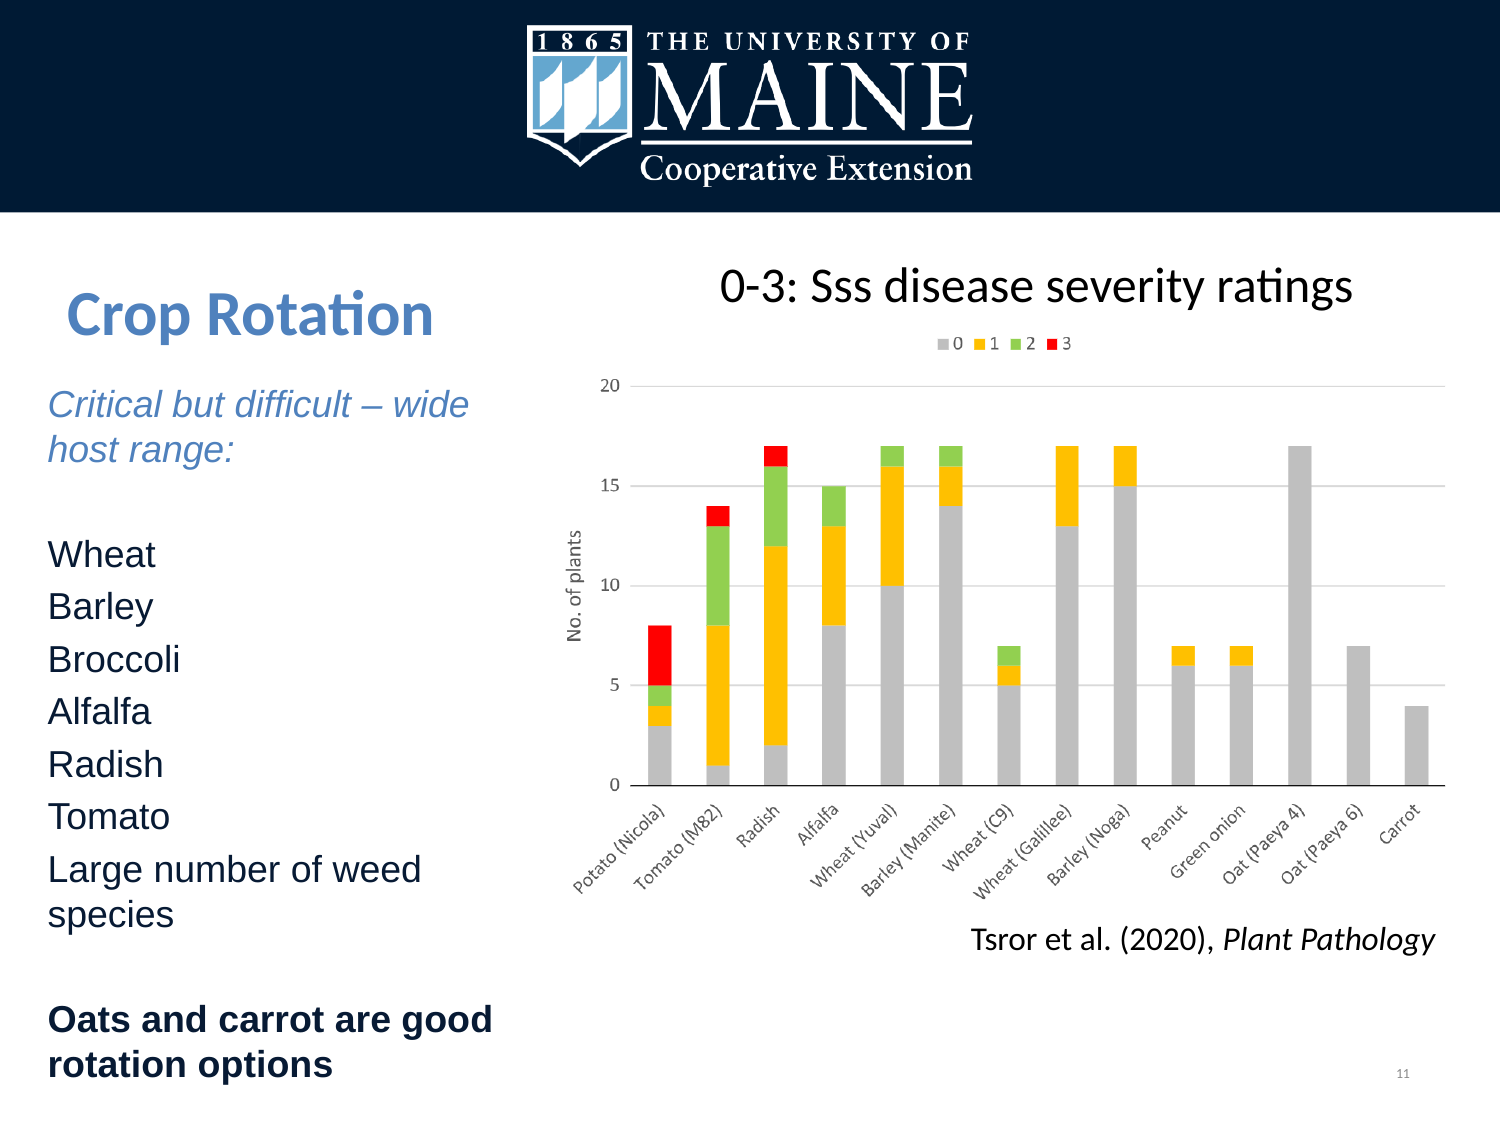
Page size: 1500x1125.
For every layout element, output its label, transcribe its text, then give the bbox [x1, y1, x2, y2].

picture [528, 321, 1465, 920]
title Crop Rotation [35, 263, 467, 366]
text_box Tsror et al. (2020), Plant Pathology [956, 924, 1468, 965]
picture [527, 25, 973, 187]
list Critical but difficult – wide host range: Wheat Barley Broccoli Alfalfa Radish Tomato Large number of weed species Oats and carrot are good rotation options [32, 372, 512, 1125]
text_box 0-3: Sss disease severity ratings [705, 244, 1421, 320]
slide_number 11 [1074, 1042, 1425, 1103]
